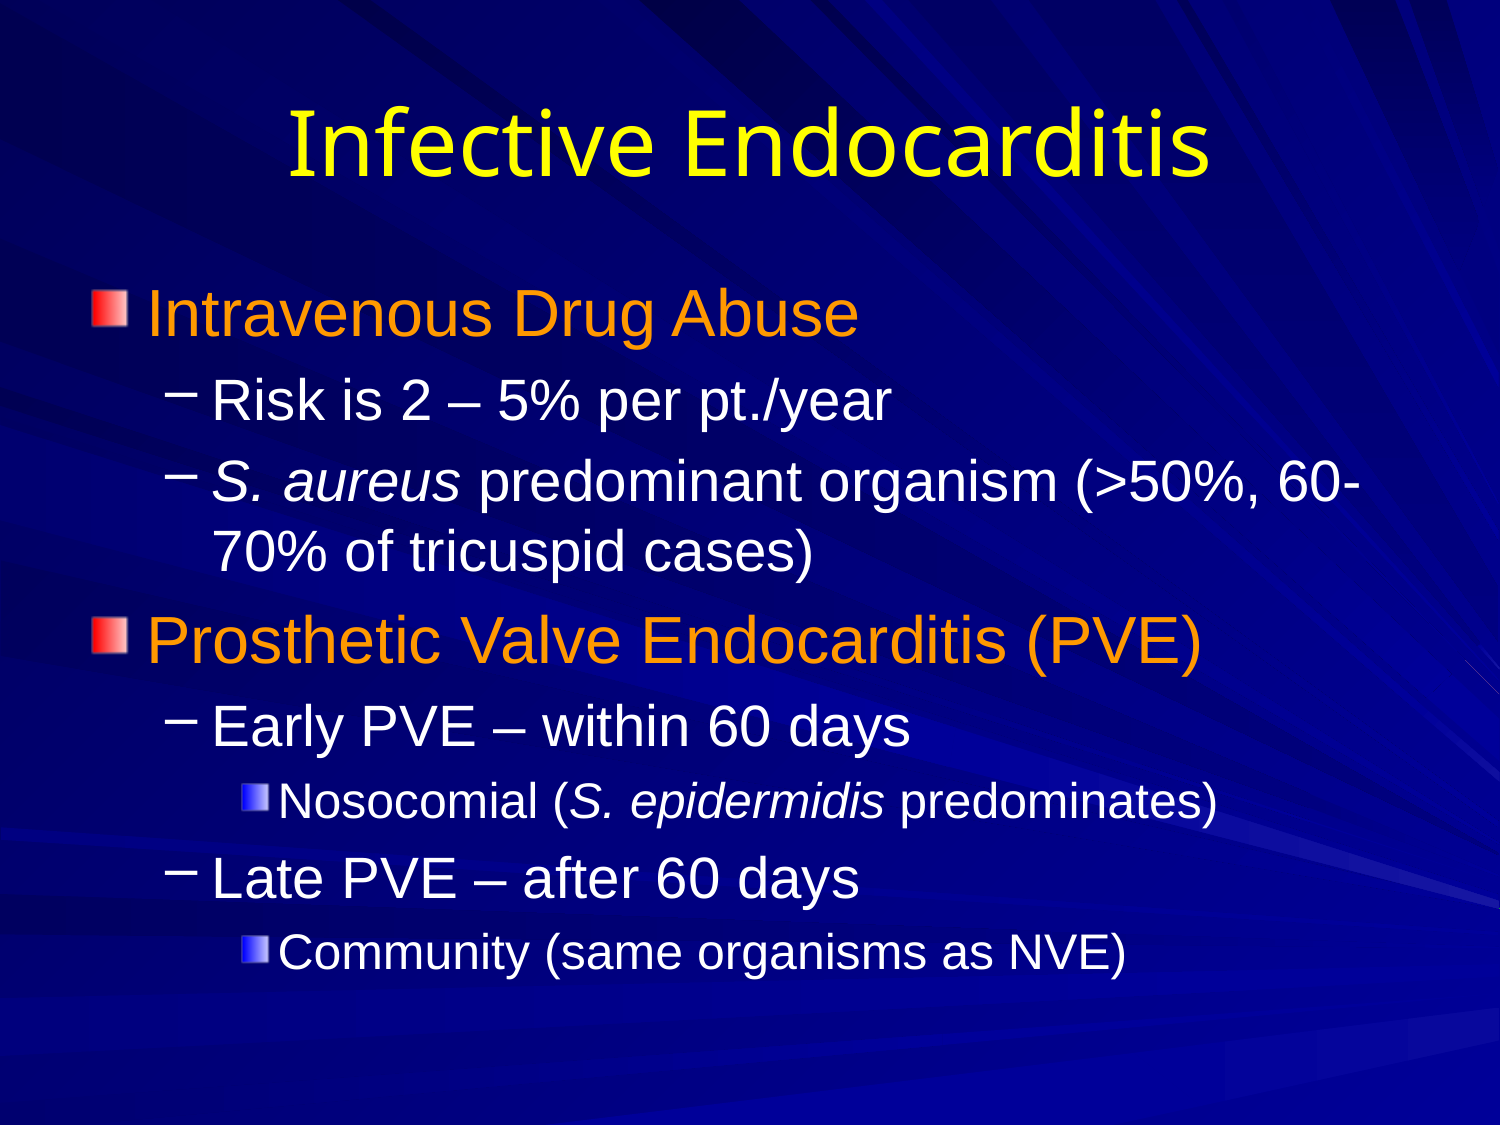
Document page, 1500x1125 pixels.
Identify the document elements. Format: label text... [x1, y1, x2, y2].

picture [240, 782, 272, 814]
list Intravenous Drug Abuse Risk is 2 – 5% per pt./year S. aureus predominant organism (>50%, 60-70% of tricuspid cases) Prosthetic Valve Endocarditis (PVE) Early PVE – within 60 days Nosocomial (S. epidermidis predominates) Late PVE – after 60 days Community (same organisms as NVE) [74, 262, 1426, 1006]
picture [90, 615, 132, 658]
picture [90, 288, 132, 331]
title Infective Endocarditis [74, 45, 1426, 234]
picture [240, 934, 272, 966]
